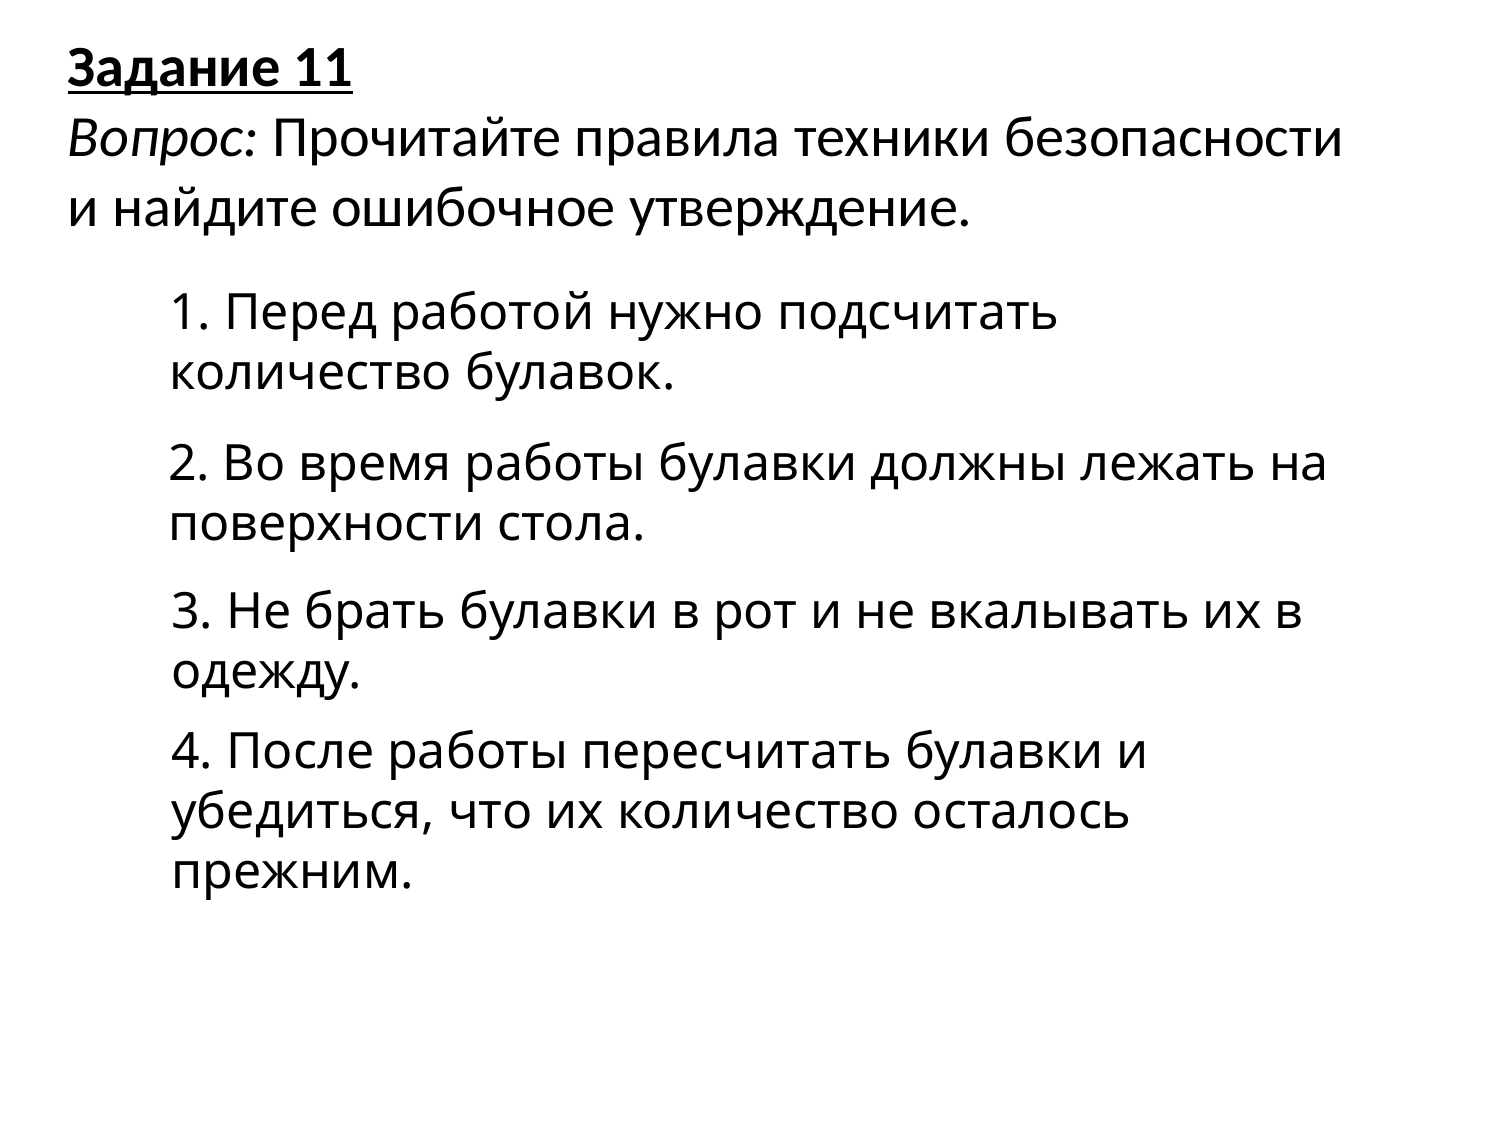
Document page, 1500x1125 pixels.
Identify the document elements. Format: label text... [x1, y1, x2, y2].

text_box 1. Перед работой нужно подсчитать количество булавок. [154, 272, 1325, 408]
text_box Задание 11 Вопрос: Прочитайте правила техники безопасности и найдите ошибочное утверждение. [53, 21, 1376, 246]
text_box 3. Не брать булавки в рот и не вкалывать их в одежду. [156, 571, 1357, 706]
text_box 4. После работы пересчитать булавки и убедиться, что их количество осталось прежним. [156, 710, 1382, 906]
text_box 2. Во время работы булавки должны лежать на поверхности стола. [153, 422, 1382, 558]
